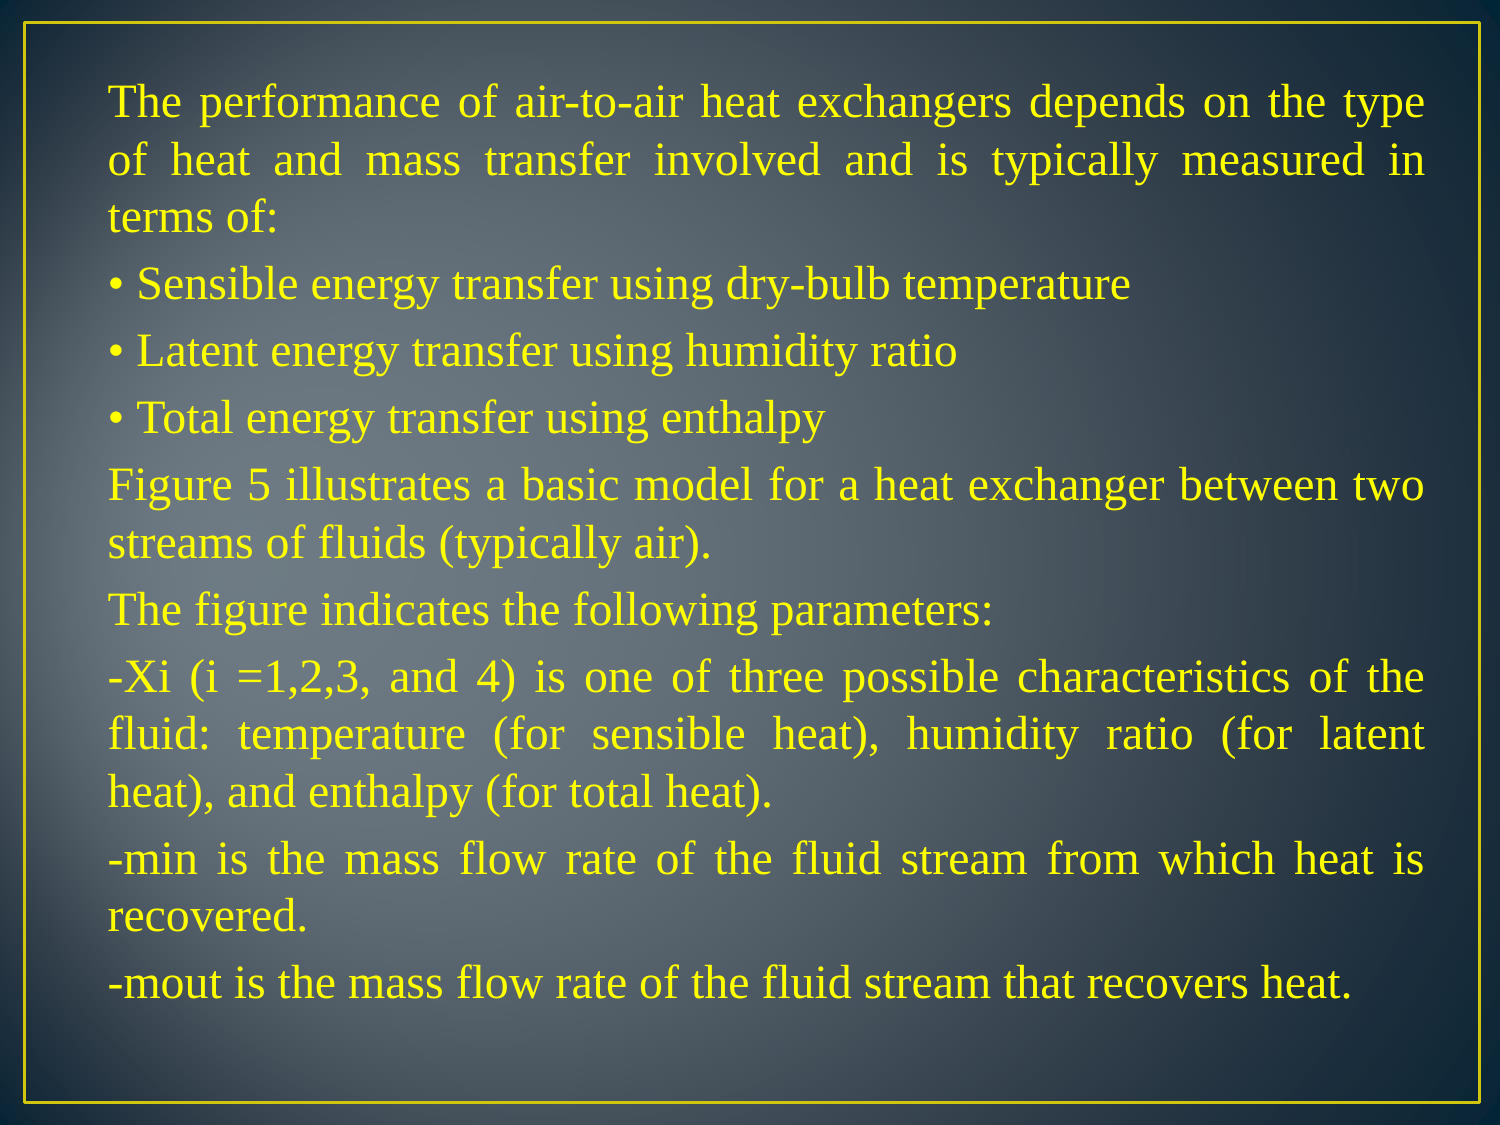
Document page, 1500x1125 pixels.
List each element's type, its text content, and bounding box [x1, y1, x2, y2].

text_box The performance of air-to-air heat exchangers depends on the type of heat and mass transfer involved and is typically measured in terms of: • Sensible energy transfer using dry-bulb temperature • Latent energy transfer using humidity ratio • Total energy transfer using enthalpy Figure 5 illustrates a basic model for a heat exchanger between two streams of fluids (typically air). The figure indicates the following parameters: -Xi (i =1,2,3, and 4) is one of three possible characteristics of the fluid: temperature (for sensible heat), humidity ratio (for latent heat), and enthalpy (for total heat). -min is the mass flow rate of the fluid stream from which heat is recovered. -mout is the mass flow rate of the fluid stream that recovers heat. [92, 62, 1443, 1088]
picture [0, 0, 1500, 1125]
